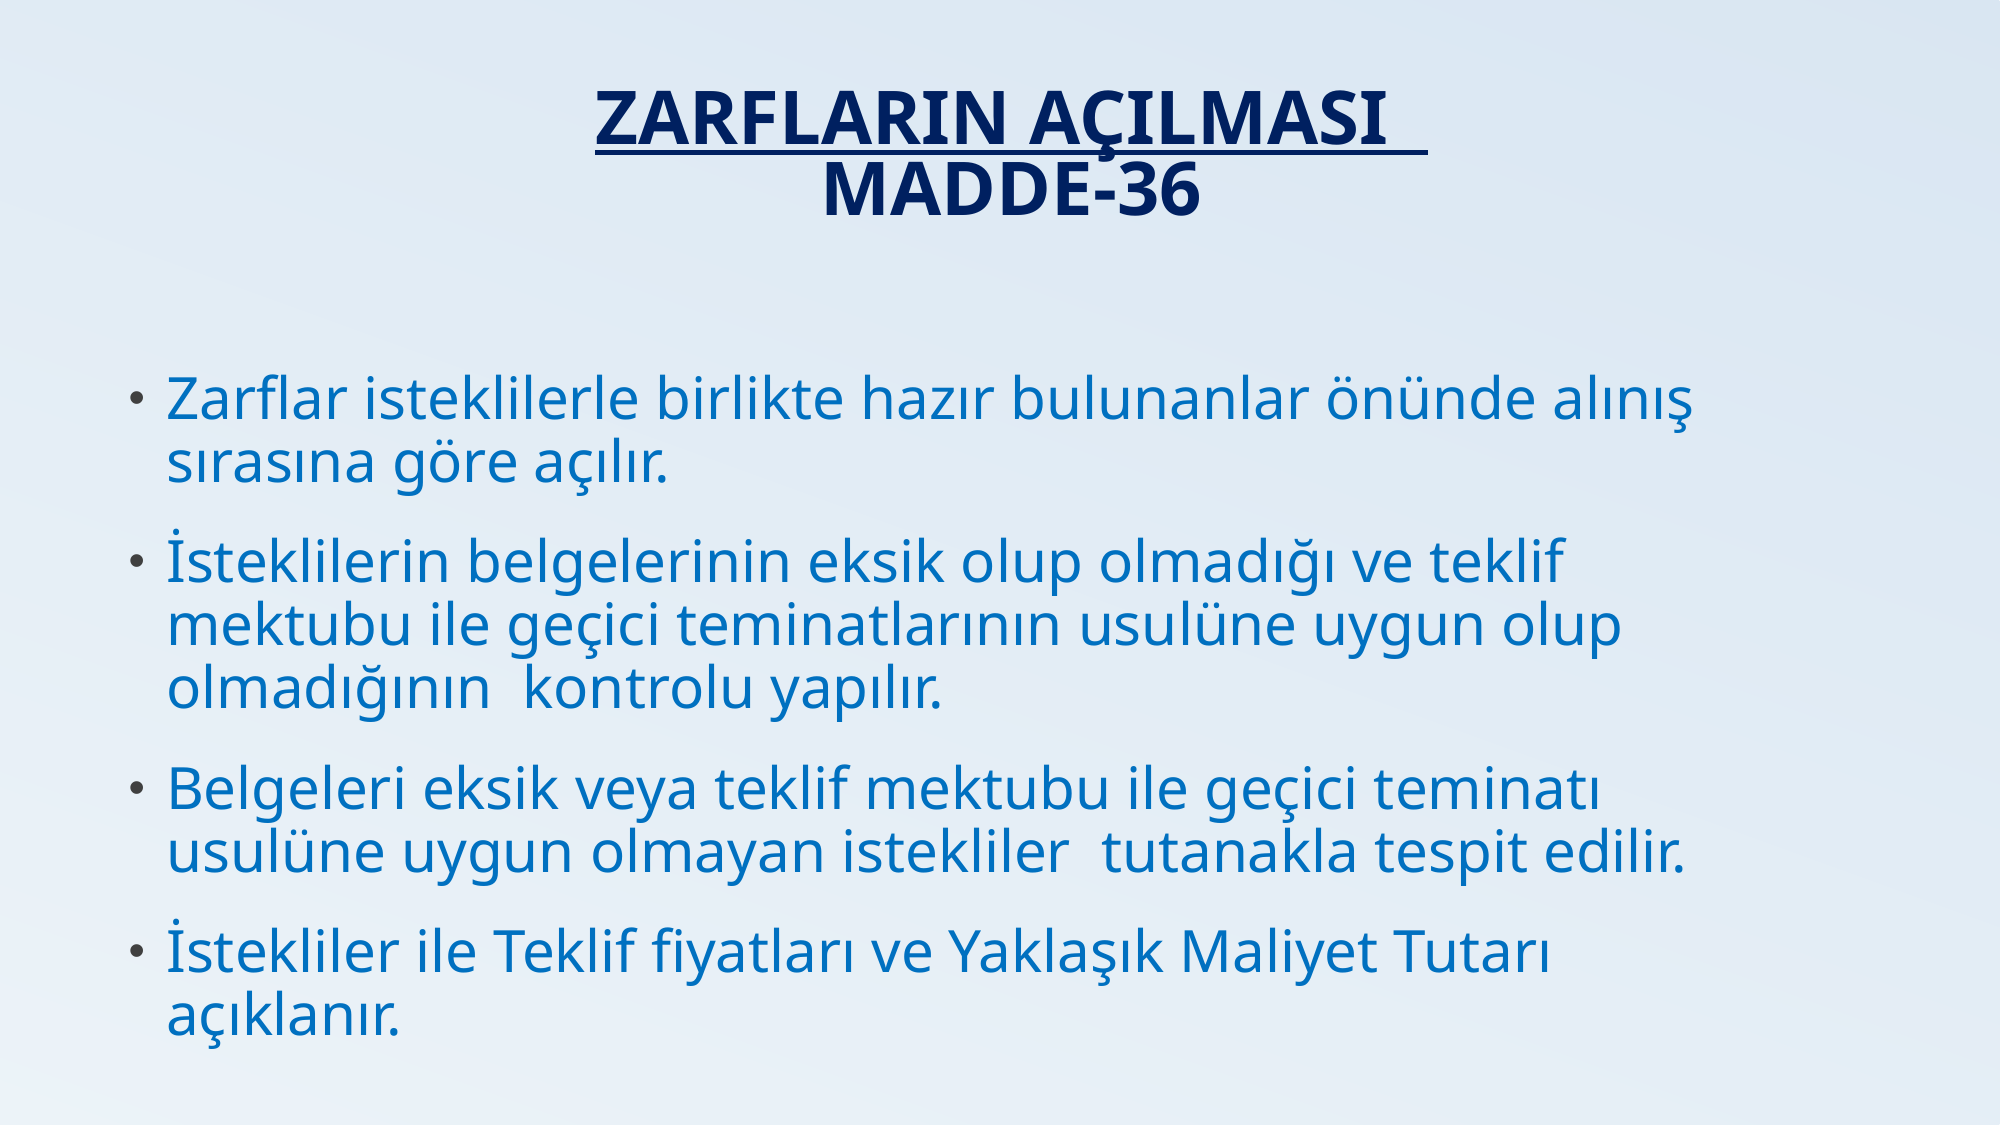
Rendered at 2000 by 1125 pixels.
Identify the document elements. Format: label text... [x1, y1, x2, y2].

title ZARFLARIN AÇILMASI MADDE-36 [111, 78, 1912, 327]
list Zarflar isteklilerle birlikte hazır bulunanlar önünde alınış sırasına göre açılır. İsteklilerin belgelerinin eksik olup olmadığı ve teklif mektubu ile geçici teminatlarının usulüne uygun olup olmadığının kontrolu yapılır. Belgeleri eksik veya teklif mektubu ile geçici teminatı usulüne uygun olmayan istekliler tutanakla tespit edilir. İstekliler ile Teklif fiyatları ve Yaklaşık Maliyet Tutarı açıklanır. [113, 361, 1802, 1050]
